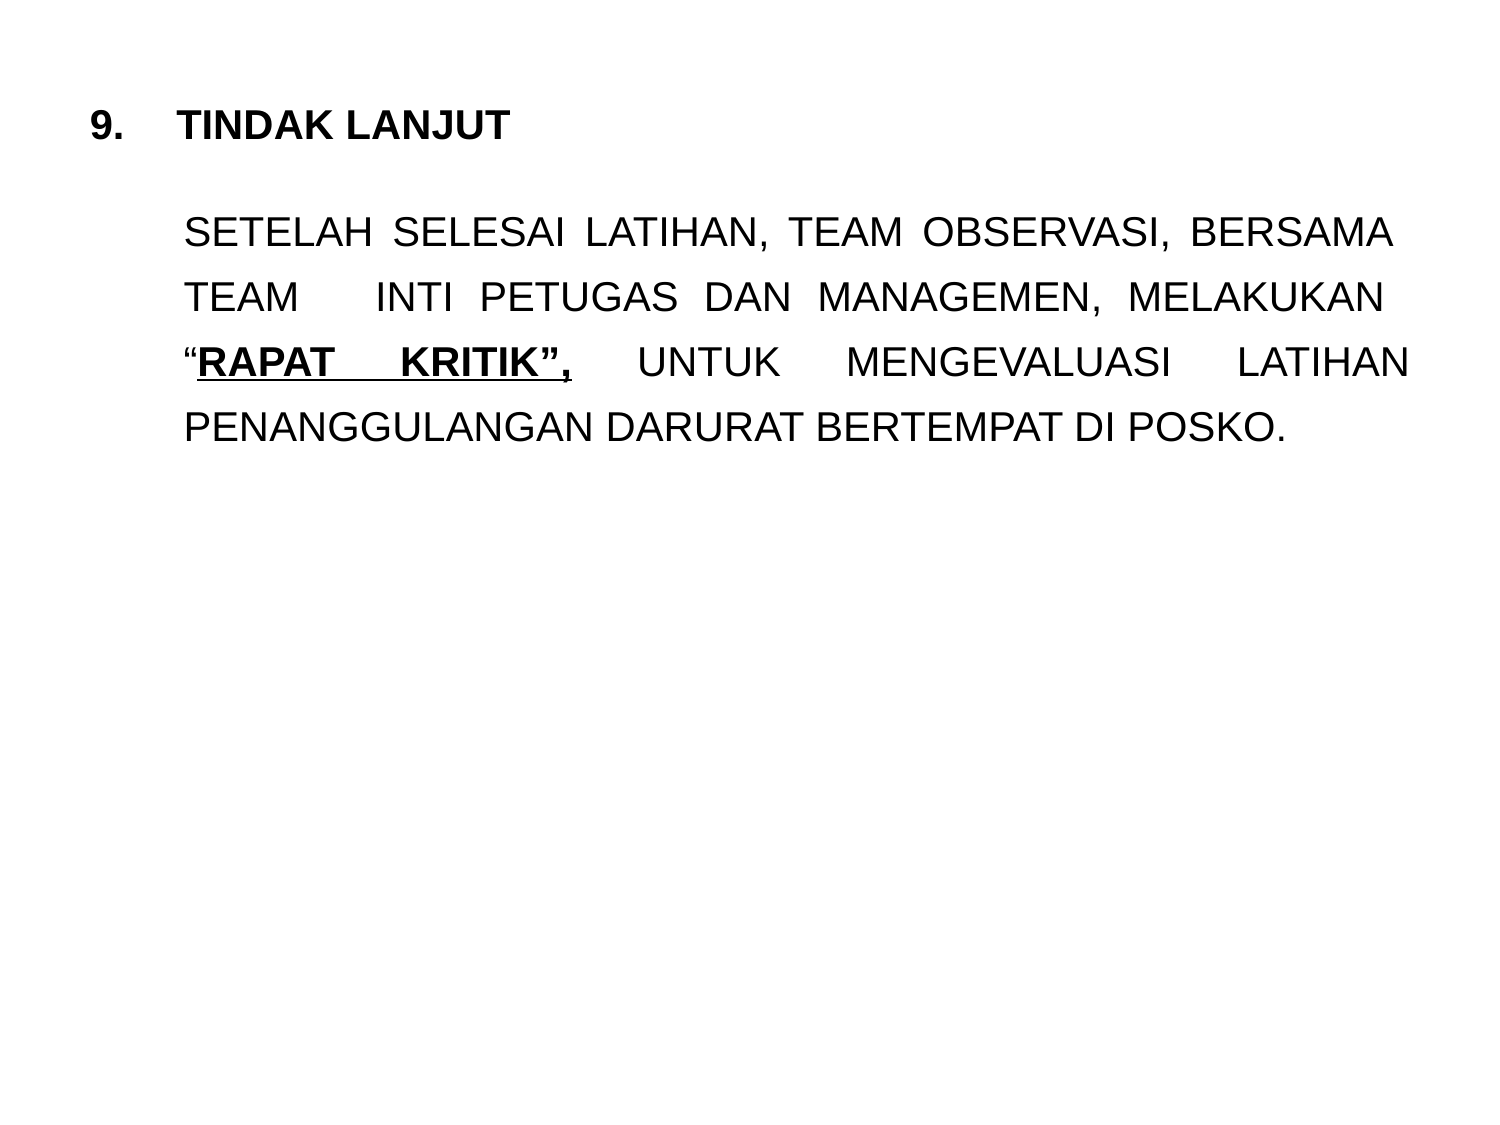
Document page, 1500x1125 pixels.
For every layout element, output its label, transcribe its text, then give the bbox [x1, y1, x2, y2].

text_box TINDAK LANJUT SETELAH SELESAI LATIHAN, TEAM OBSERVASI, BERSAMA TEAM INTI PETUGAS DAN MANAGEMEN, MELAKUKAN “RAPAT KRITIK”, UNTUK MENGEVALUASI LATIHAN PENANGGULANGAN DARURAT BERTEMPAT DI POSKO. [74, 90, 1425, 458]
